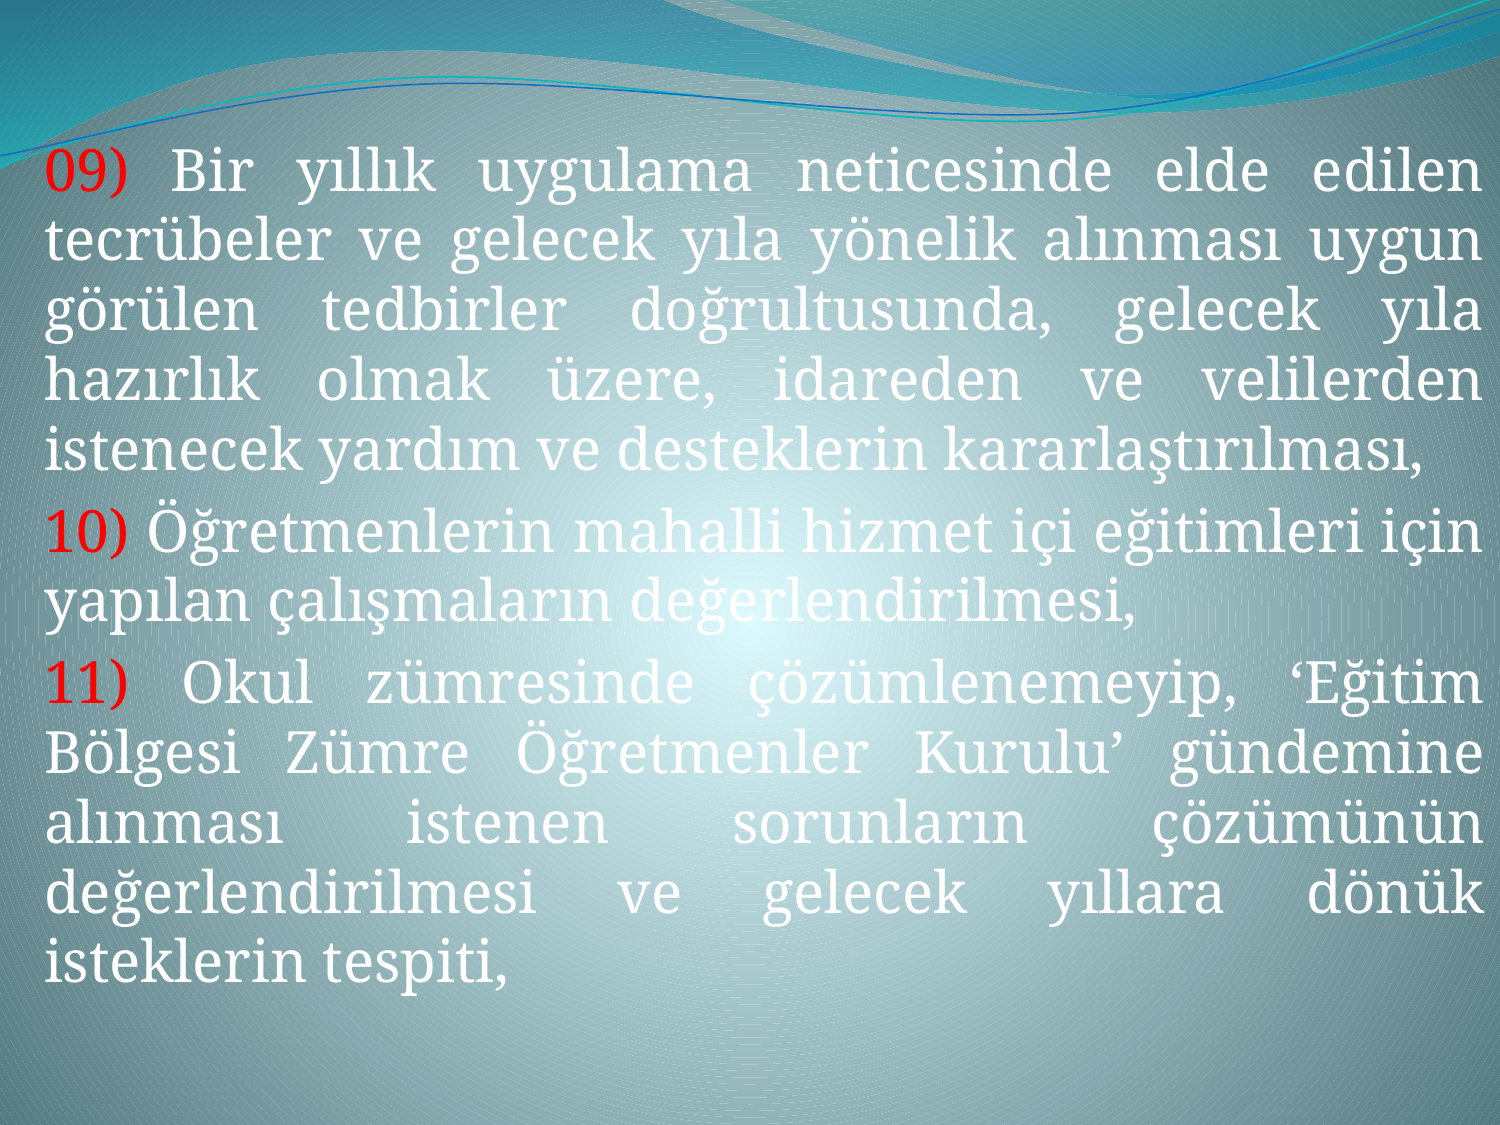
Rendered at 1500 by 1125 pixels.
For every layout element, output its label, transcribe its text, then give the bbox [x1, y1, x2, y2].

list 09) Bir yıllık uygulama neticesinde elde edilen tecrübeler ve gelecek yıla yönelik alınması uygun görülen tedbirler doğrultusunda, gelecek yıla hazırlık olmak üzere, idareden ve velilerden istenecek yardım ve desteklerin kararlaştırılması, 10) Öğretmenlerin mahalli hizmet içi eğitimleri için yapılan çalışmaların değerlendirilmesi, 11) Okul zümresinde çözümlenemeyip, ‘Eğitim Bölgesi Zümre Öğretmenler Kurulu’ gündemine alınması istenen sorunların çözümünün değerlendirilmesi ve gelecek yıllara dönük isteklerin tespiti, [29, 125, 1500, 1125]
